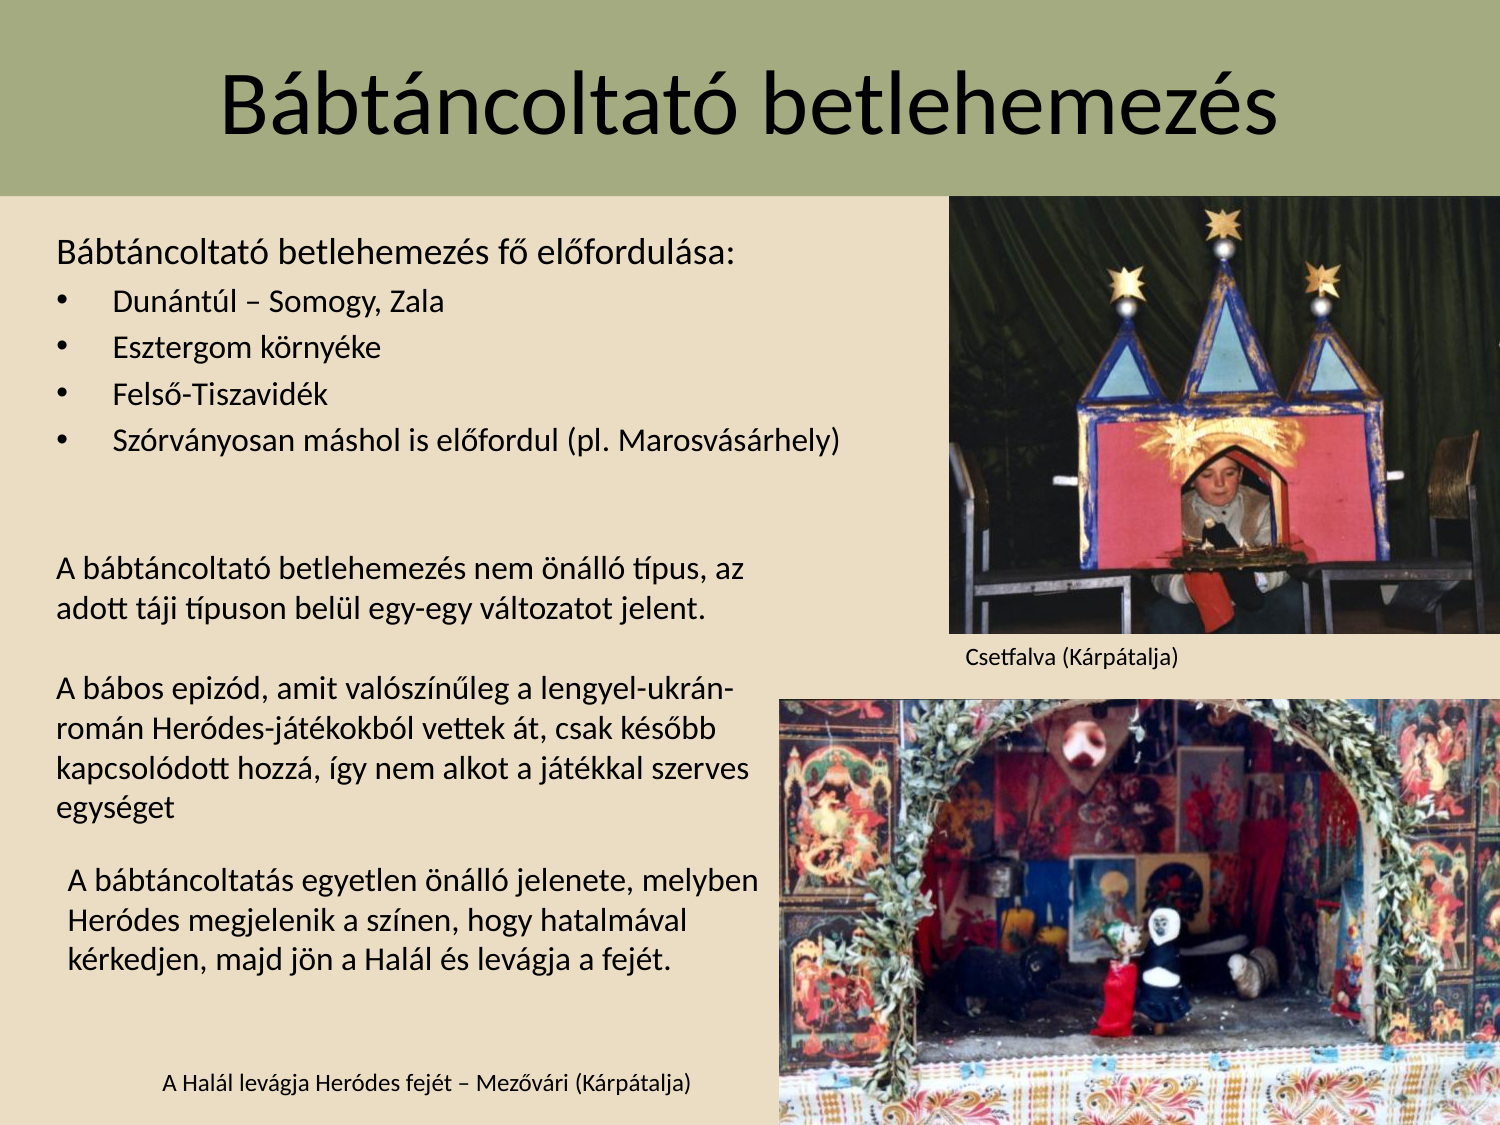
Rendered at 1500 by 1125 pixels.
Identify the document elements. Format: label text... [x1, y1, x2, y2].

text_box A bábtáncoltatás egyetlen önálló jelenete, melyben Heródes megjelenik a színen, hogy hatalmával kérkedjen, majd jön a Halál és levágja a fejét. [53, 810, 774, 985]
picture [779, 699, 1500, 1125]
title Bábtáncoltató betlehemezés [0, 0, 1500, 197]
text_box A bábtáncoltató betlehemezés nem önálló típus, az adott táji típuson belül egy-egy változatot jelent. A bábos epizód, amit valószínűleg a lengyel-ukrán-román Heródes-játékokból vettek át, csak később kapcsolódott hozzá, így nem alkot a játékkal szerves egységet [41, 538, 792, 873]
text_box A Halál levágja Heródes fejét – Mezővári (Kárpátalja) [147, 1058, 774, 1104]
picture [949, 196, 1500, 634]
text_box Csetfalva (Kárpátalja) [950, 642, 1471, 679]
list Bábtáncoltató betlehemezés fő előfordulása: Dunántúl – Somogy, Zala Esztergom környéke Felső-Tiszavidék Szórványosan máshol is előfordul (pl. Marosvásárhely) [41, 219, 906, 520]
